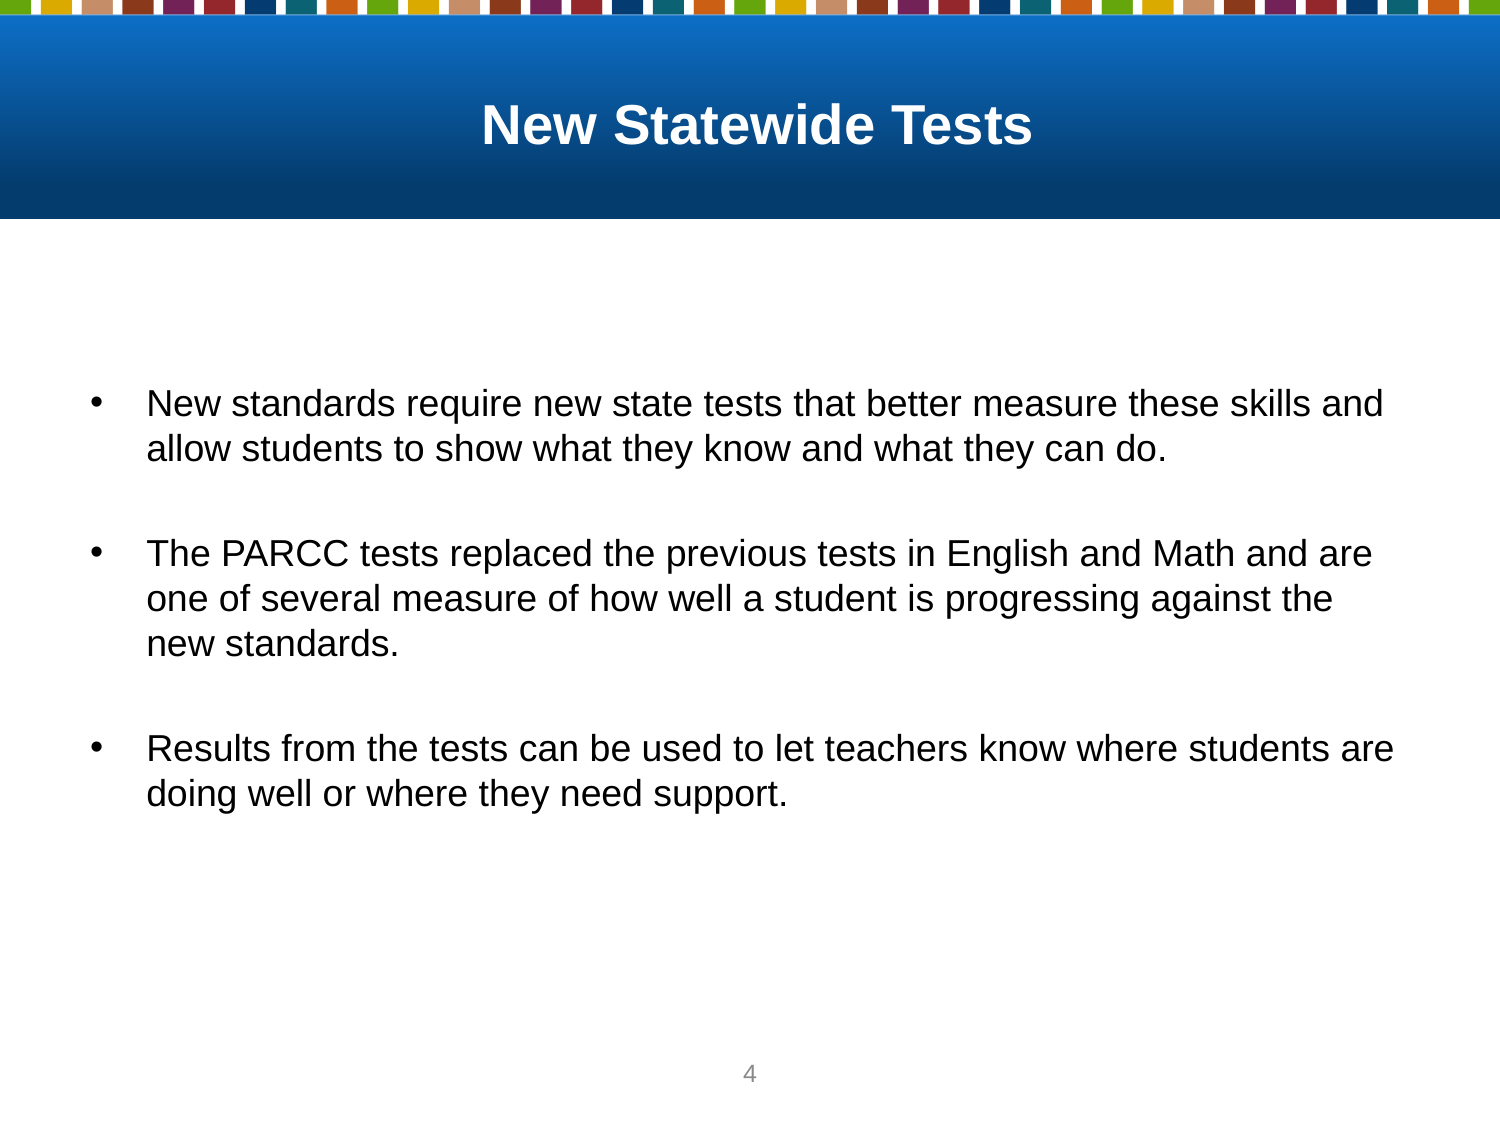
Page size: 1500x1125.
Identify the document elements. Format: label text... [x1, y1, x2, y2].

slide_number 3 [575, 1042, 925, 1103]
title New Statewide Tests [75, 45, 1425, 200]
picture [0, 0, 1500, 1125]
list New standards require new state tests that better measure these skills and allow students to show what they know and what they can do. The PARCC tests replaced the previous tests in English and Math and are one of several measure of how well a student is progressing against the new standards. Results from the tests can be used to let teachers know where students are doing well or where they need support. [75, 266, 1425, 1009]
